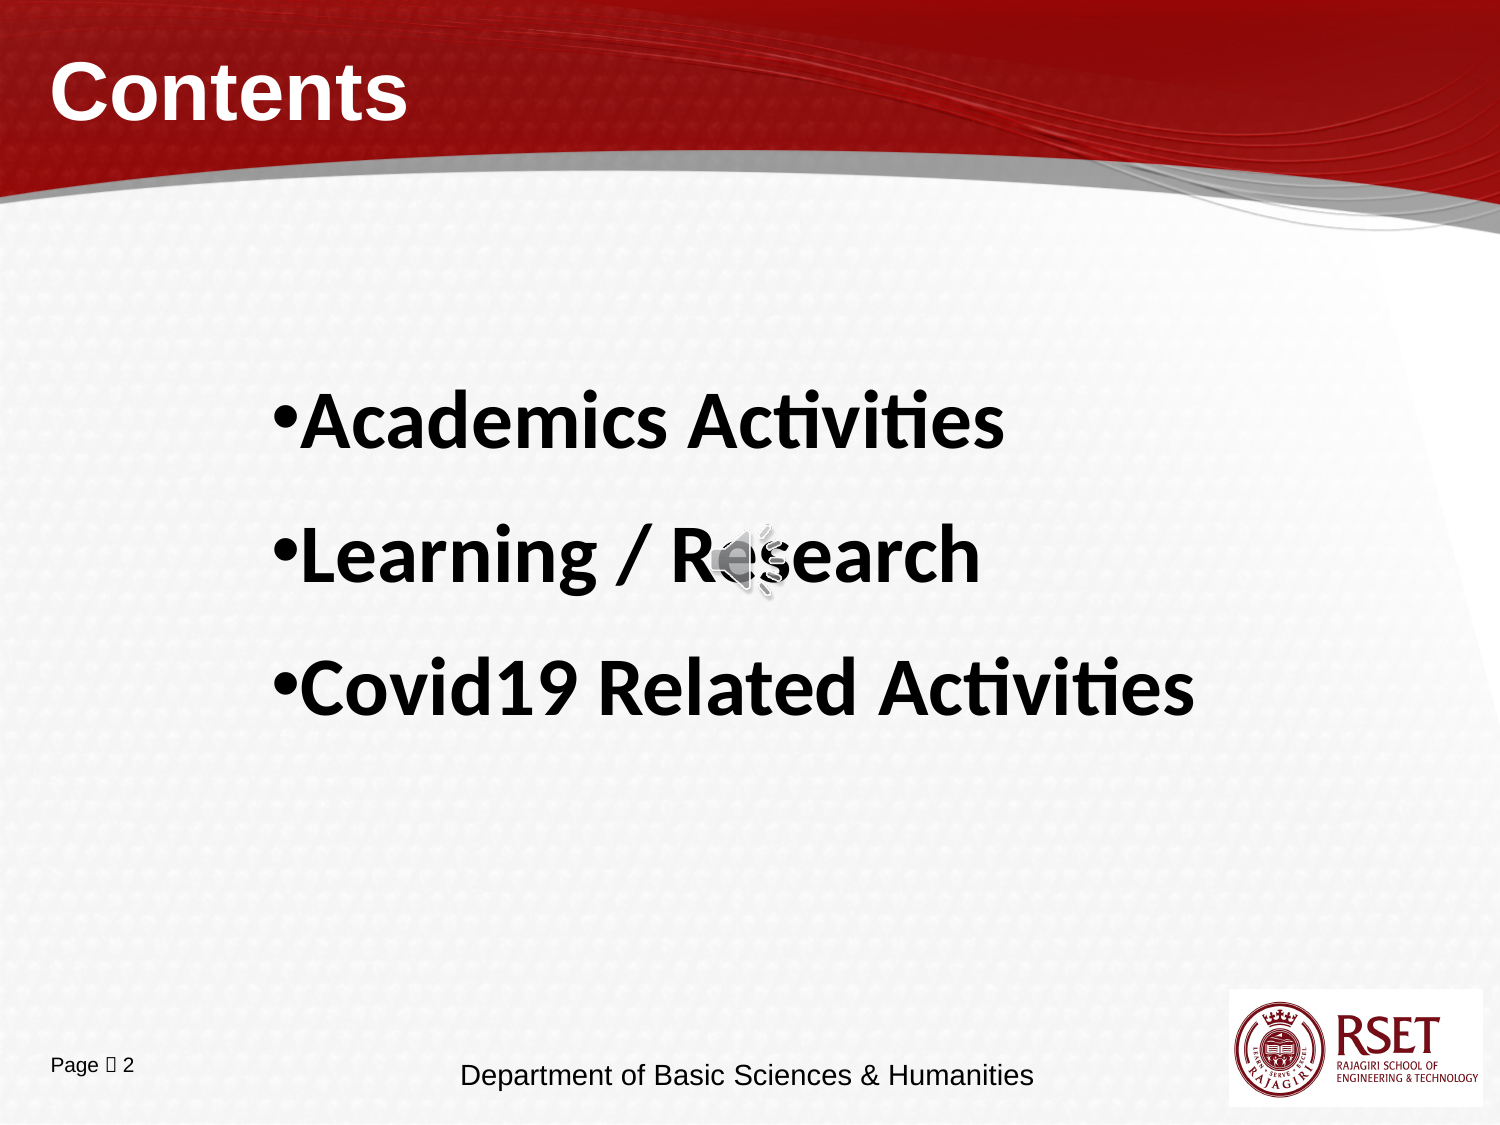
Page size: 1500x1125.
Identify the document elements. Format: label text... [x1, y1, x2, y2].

picture [0, 0, 1500, 1125]
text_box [1229, 989, 1484, 1108]
title Contents [49, 41, 1447, 148]
list Academics Activities Learning / Research Covid19 Related Activities [271, 365, 1272, 831]
footer Department of Basic Sciences & Humanities [382, 1048, 1113, 1104]
